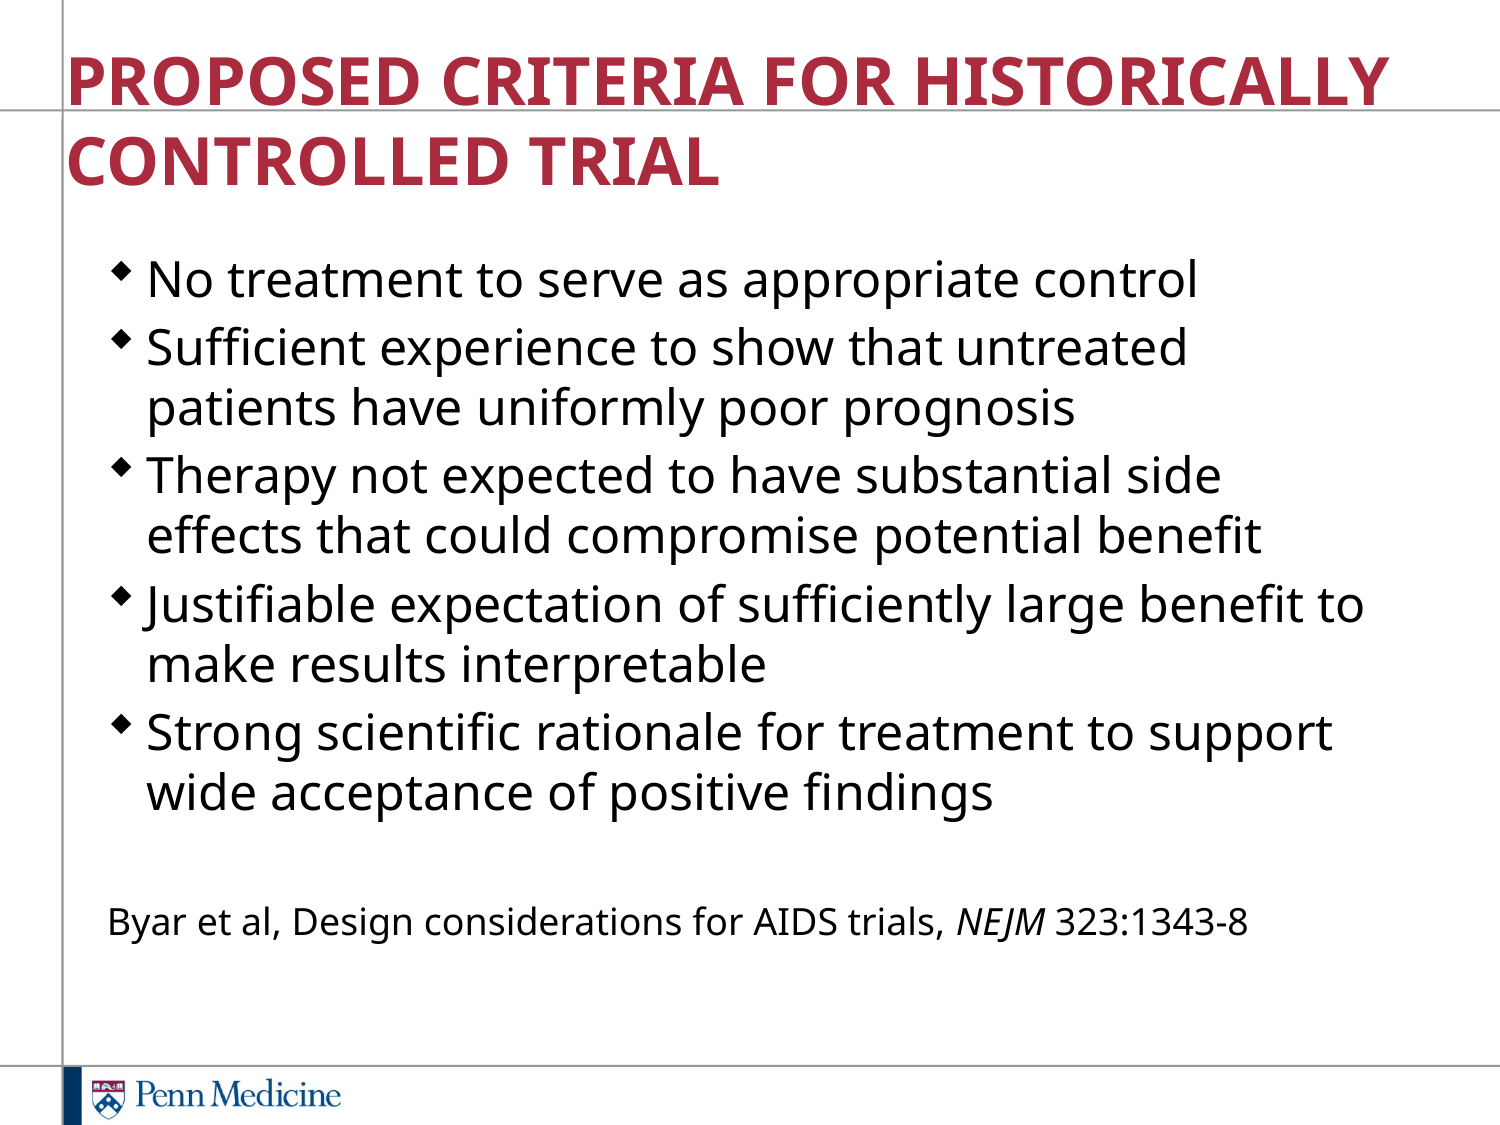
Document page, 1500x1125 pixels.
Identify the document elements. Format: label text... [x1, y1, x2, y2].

title PROPOSED CRITERIA FOR HISTORICALLY CONTROLLED TRIAL [64, 107, 1500, 200]
picture [86, 1076, 349, 1121]
list No treatment to serve as appropriate control Sufficient experience to show that untreated patients have uniformly poor prognosis Therapy not expected to have substantial side effects that could compromise potential benefit Justifiable expectation of sufficiently large benefit to make results interpretable Strong scientific rationale for treatment to support wide acceptance of positive findings Byar et al, Design considerations for AIDS trials, NEJM 323:1343-8 [106, 230, 1391, 966]
